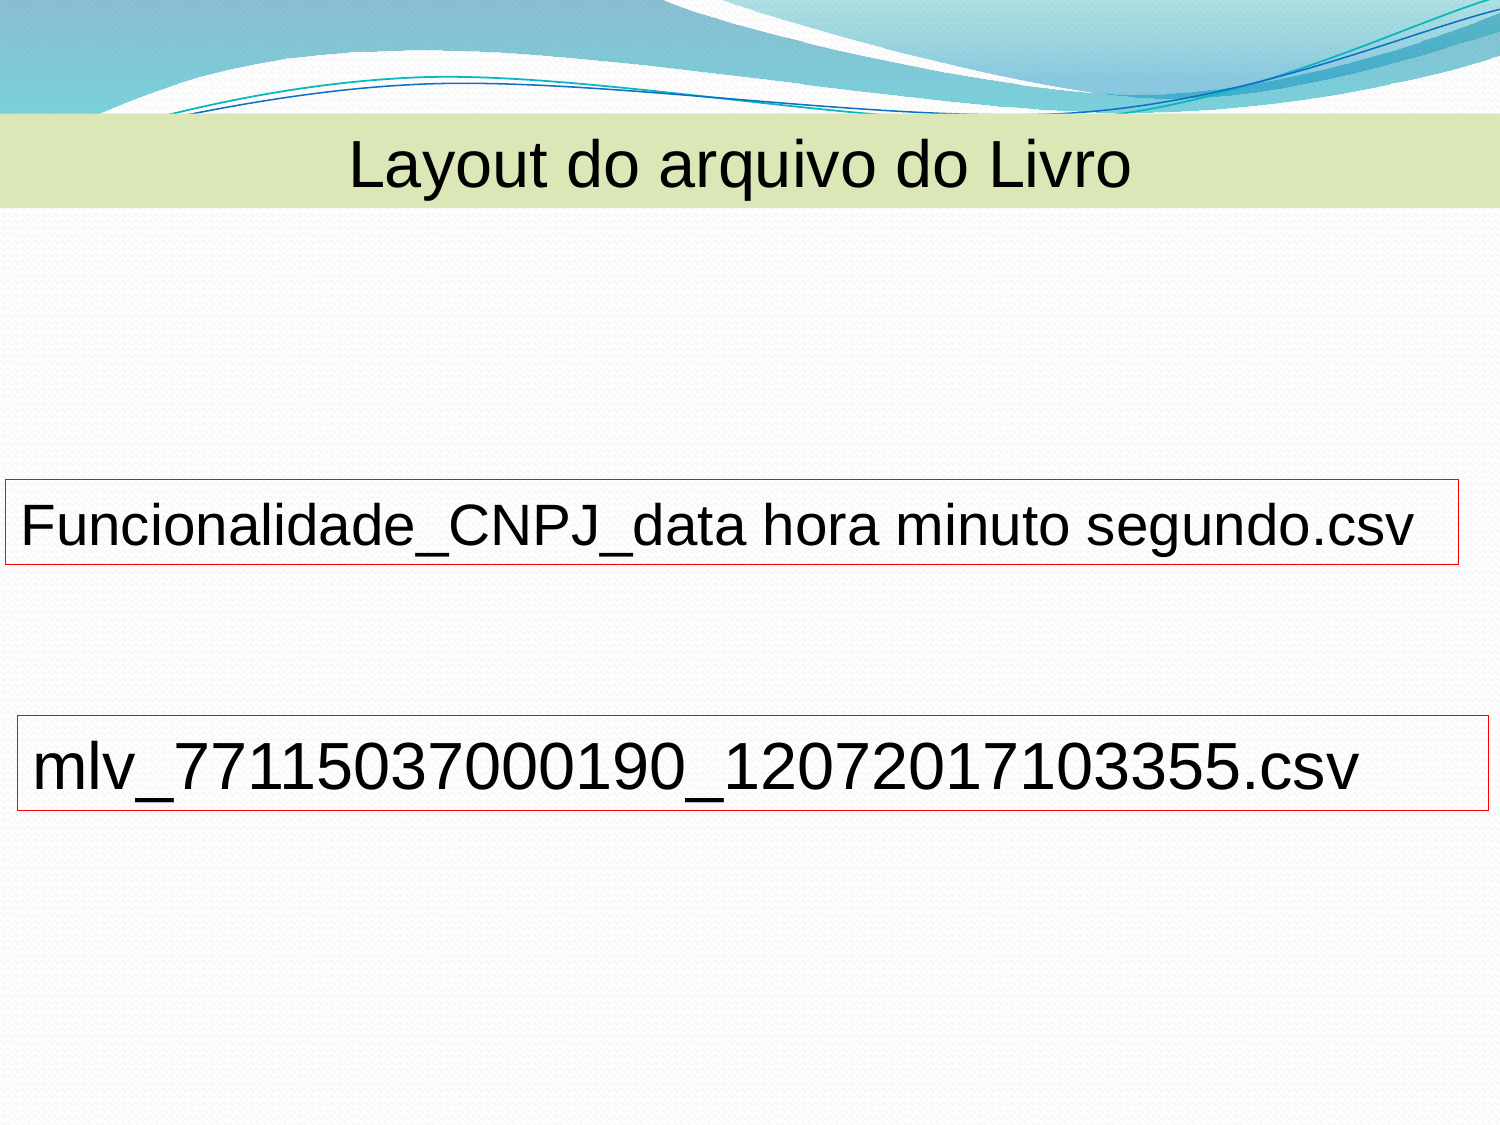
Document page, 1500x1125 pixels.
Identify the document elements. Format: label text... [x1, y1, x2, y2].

text_box Layout do arquivo do Livro [0, 113, 1500, 209]
text_box mlv_77115037000190_12072017103355.csv [17, 715, 1489, 811]
text_box Funcionalidade_CNPJ_data hora minuto segundo.csv [5, 479, 1459, 565]
